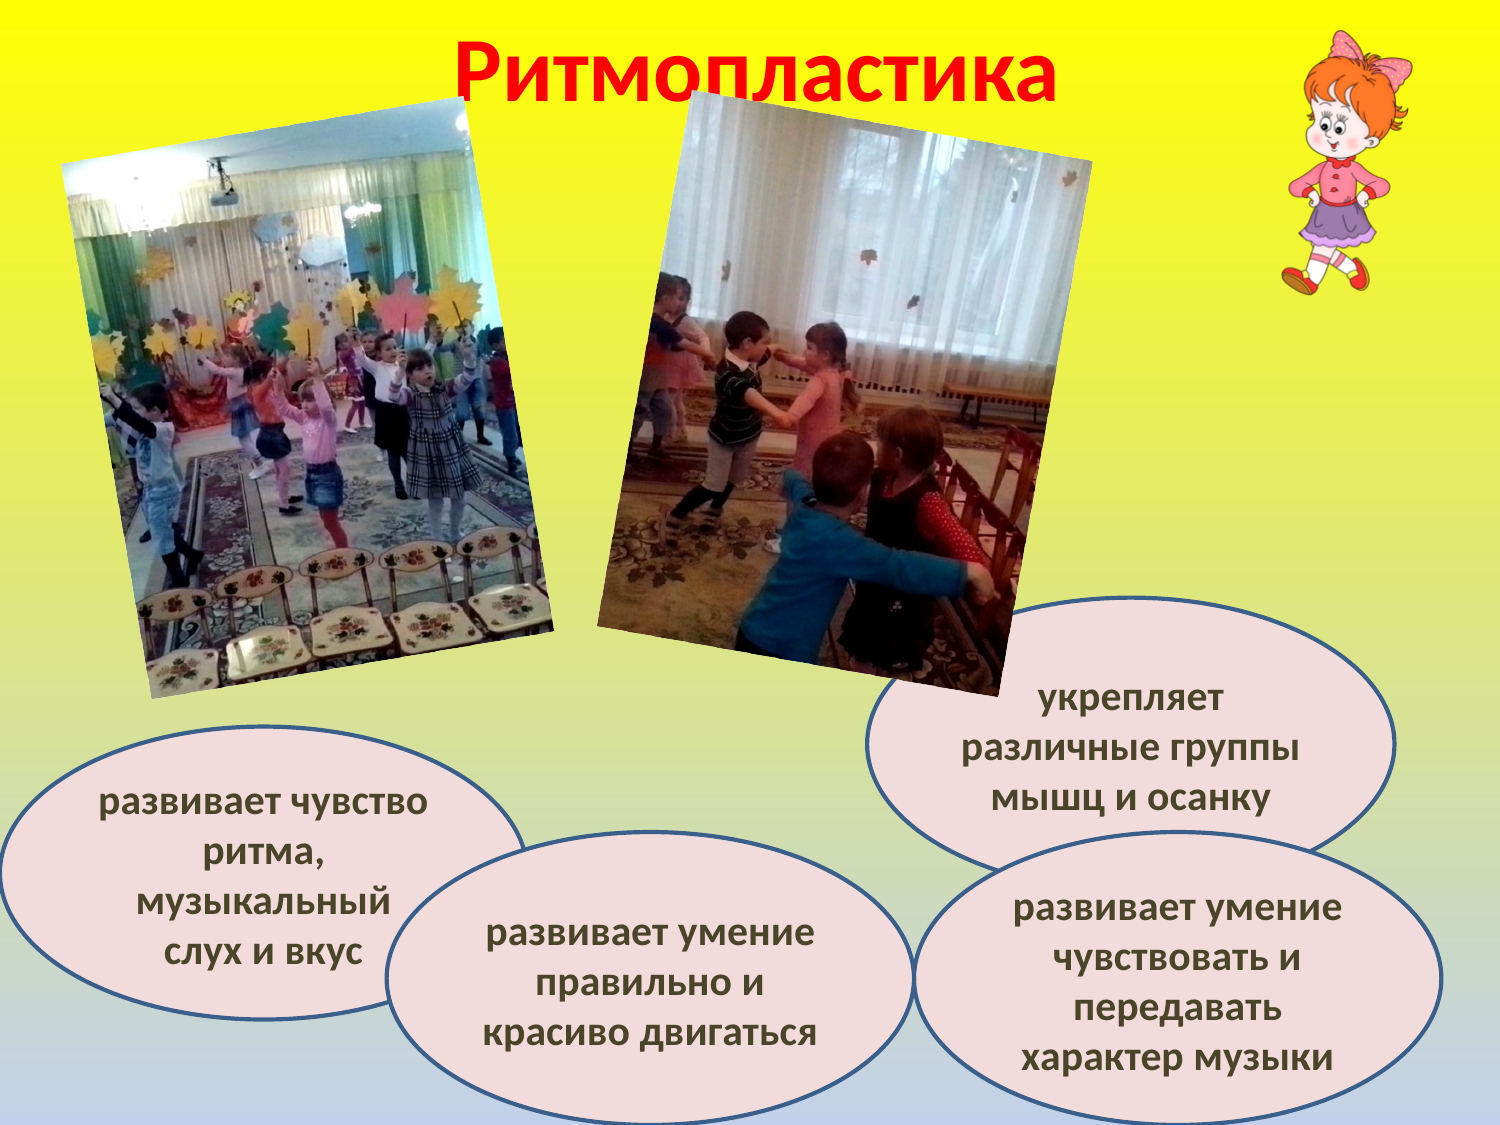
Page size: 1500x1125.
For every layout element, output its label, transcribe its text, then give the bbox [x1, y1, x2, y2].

picture [1245, 30, 1421, 327]
text_box развивает умение чувствовать и передавать характер музыки [914, 829, 1444, 1125]
text_box развивает чувство ритма, музыкальный слух и вкус [0, 724, 526, 1022]
picture [597, 91, 1092, 697]
text_box развивает умение правильно и красиво двигаться [384, 829, 917, 1125]
text_box укрепляет различные группы мышц и осанку [865, 595, 1397, 871]
title Ритмопластика [82, 0, 1432, 129]
picture [61, 97, 554, 699]
